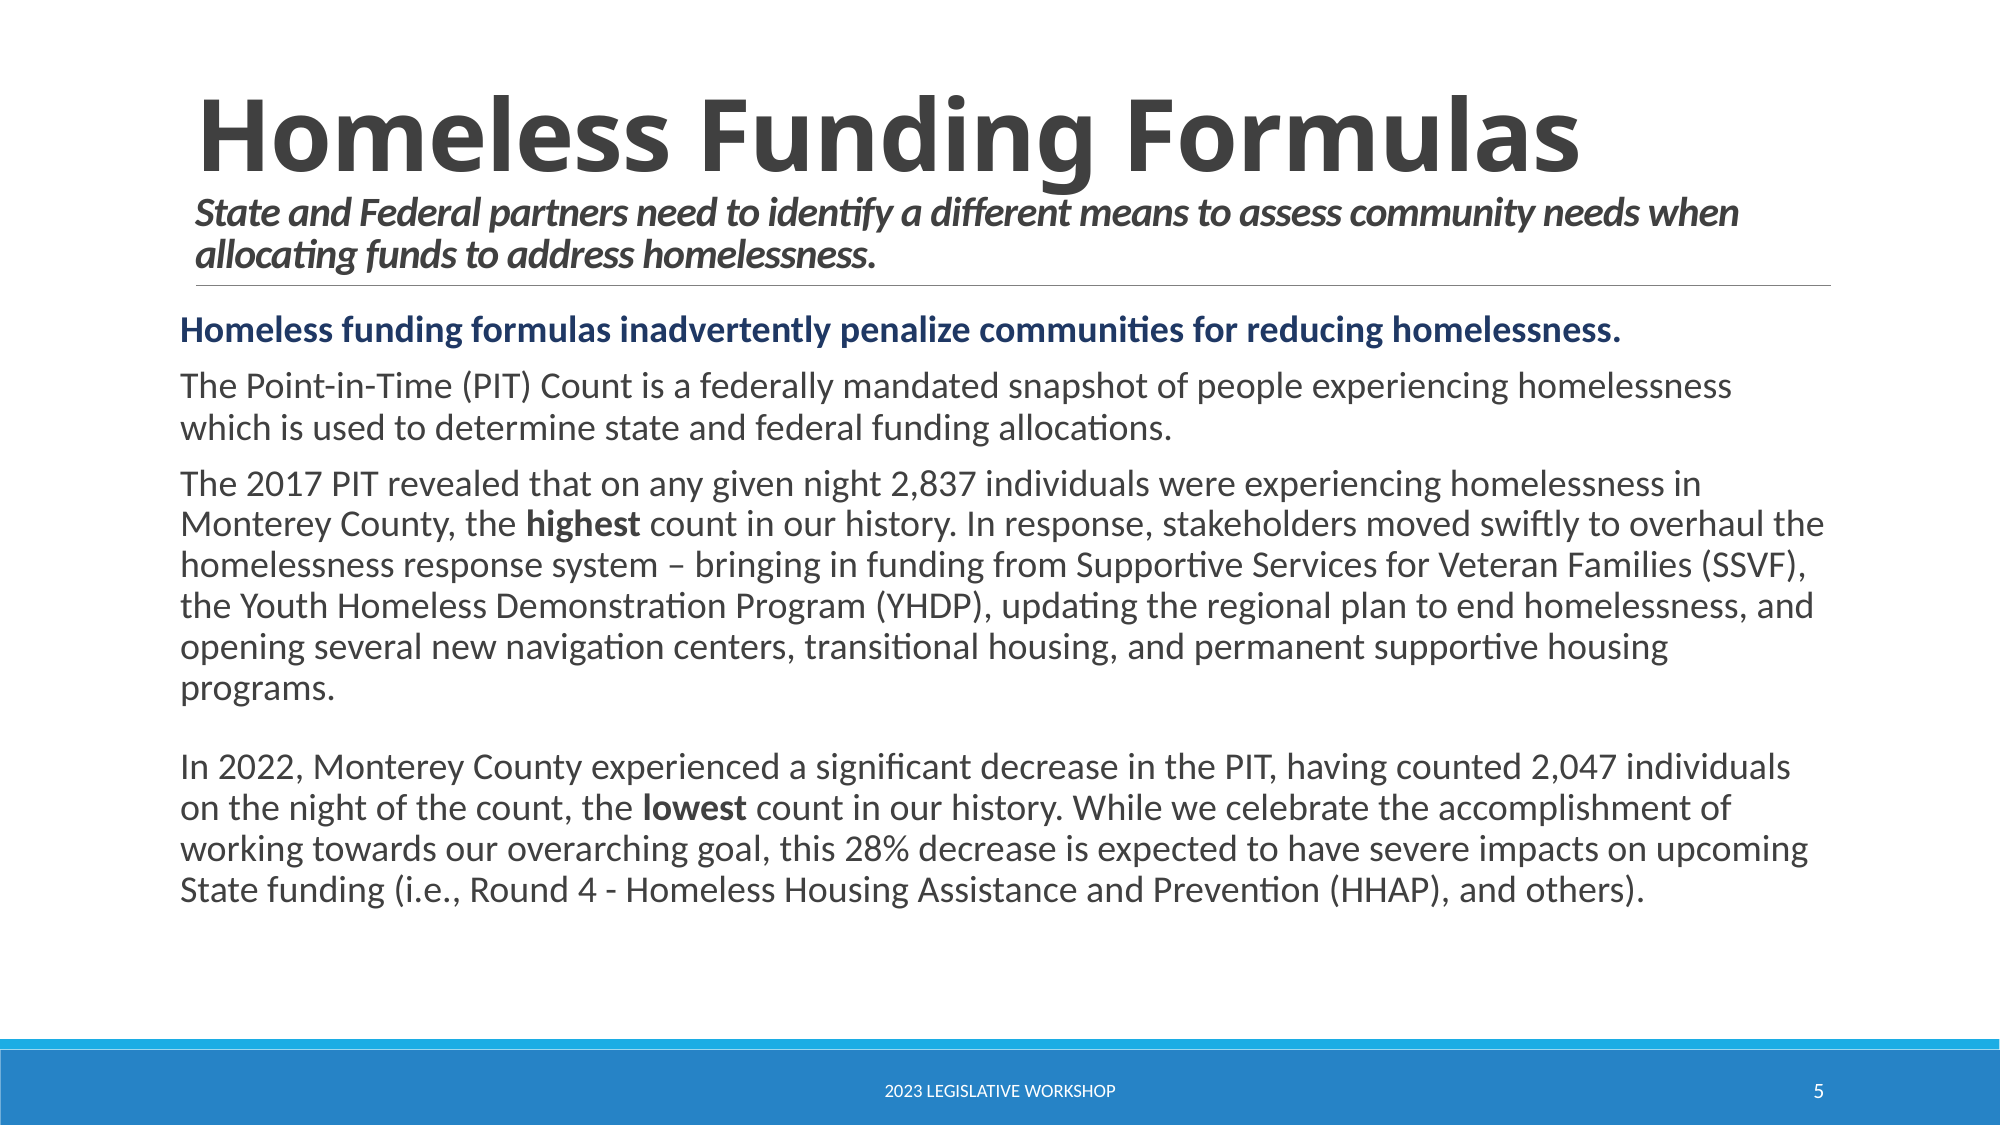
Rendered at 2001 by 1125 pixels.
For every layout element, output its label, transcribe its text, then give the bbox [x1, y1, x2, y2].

footer 2023 LEGISLATIVE WORKSHOP [604, 1059, 1396, 1120]
title Homeless Funding Formulas State and Federal partners need to identify a different means to assess community needs when allocating funds to address homelessness. [180, 47, 1830, 285]
slide_number 5 [1624, 1059, 1840, 1120]
list Homeless funding formulas inadvertently penalize communities for reducing homelessness. The Point-in-Time (PIT) Count is a federally mandated snapshot of people experiencing homelessness which is used to determine state and federal funding allocations. The 2017 PIT revealed that on any given night 2,837 individuals were experiencing homelessness in Monterey County, the highest count in our history. In response, stakeholders moved swiftly to overhaul the homelessness response system – bringing in funding from Supportive Services for Veteran Families (SSVF), the Youth Homeless Demonstration Program (YHDP), updating the regional plan to end homelessness, and opening several new navigation centers, transitional housing, and permanent supportive housing programs. In 2022, Monterey County experienced a significant decrease in the PIT, having counted 2,047 individuals on the night of the count, the lowest count in our history. While we celebrate the accomplishment of working towards our overarching goal, this 28% decrease is expected to have severe impacts on upcoming State funding (i.e., Round 4 - Homeless Housing Assistance and Prevention (HHAP), and others). [180, 302, 1830, 963]
